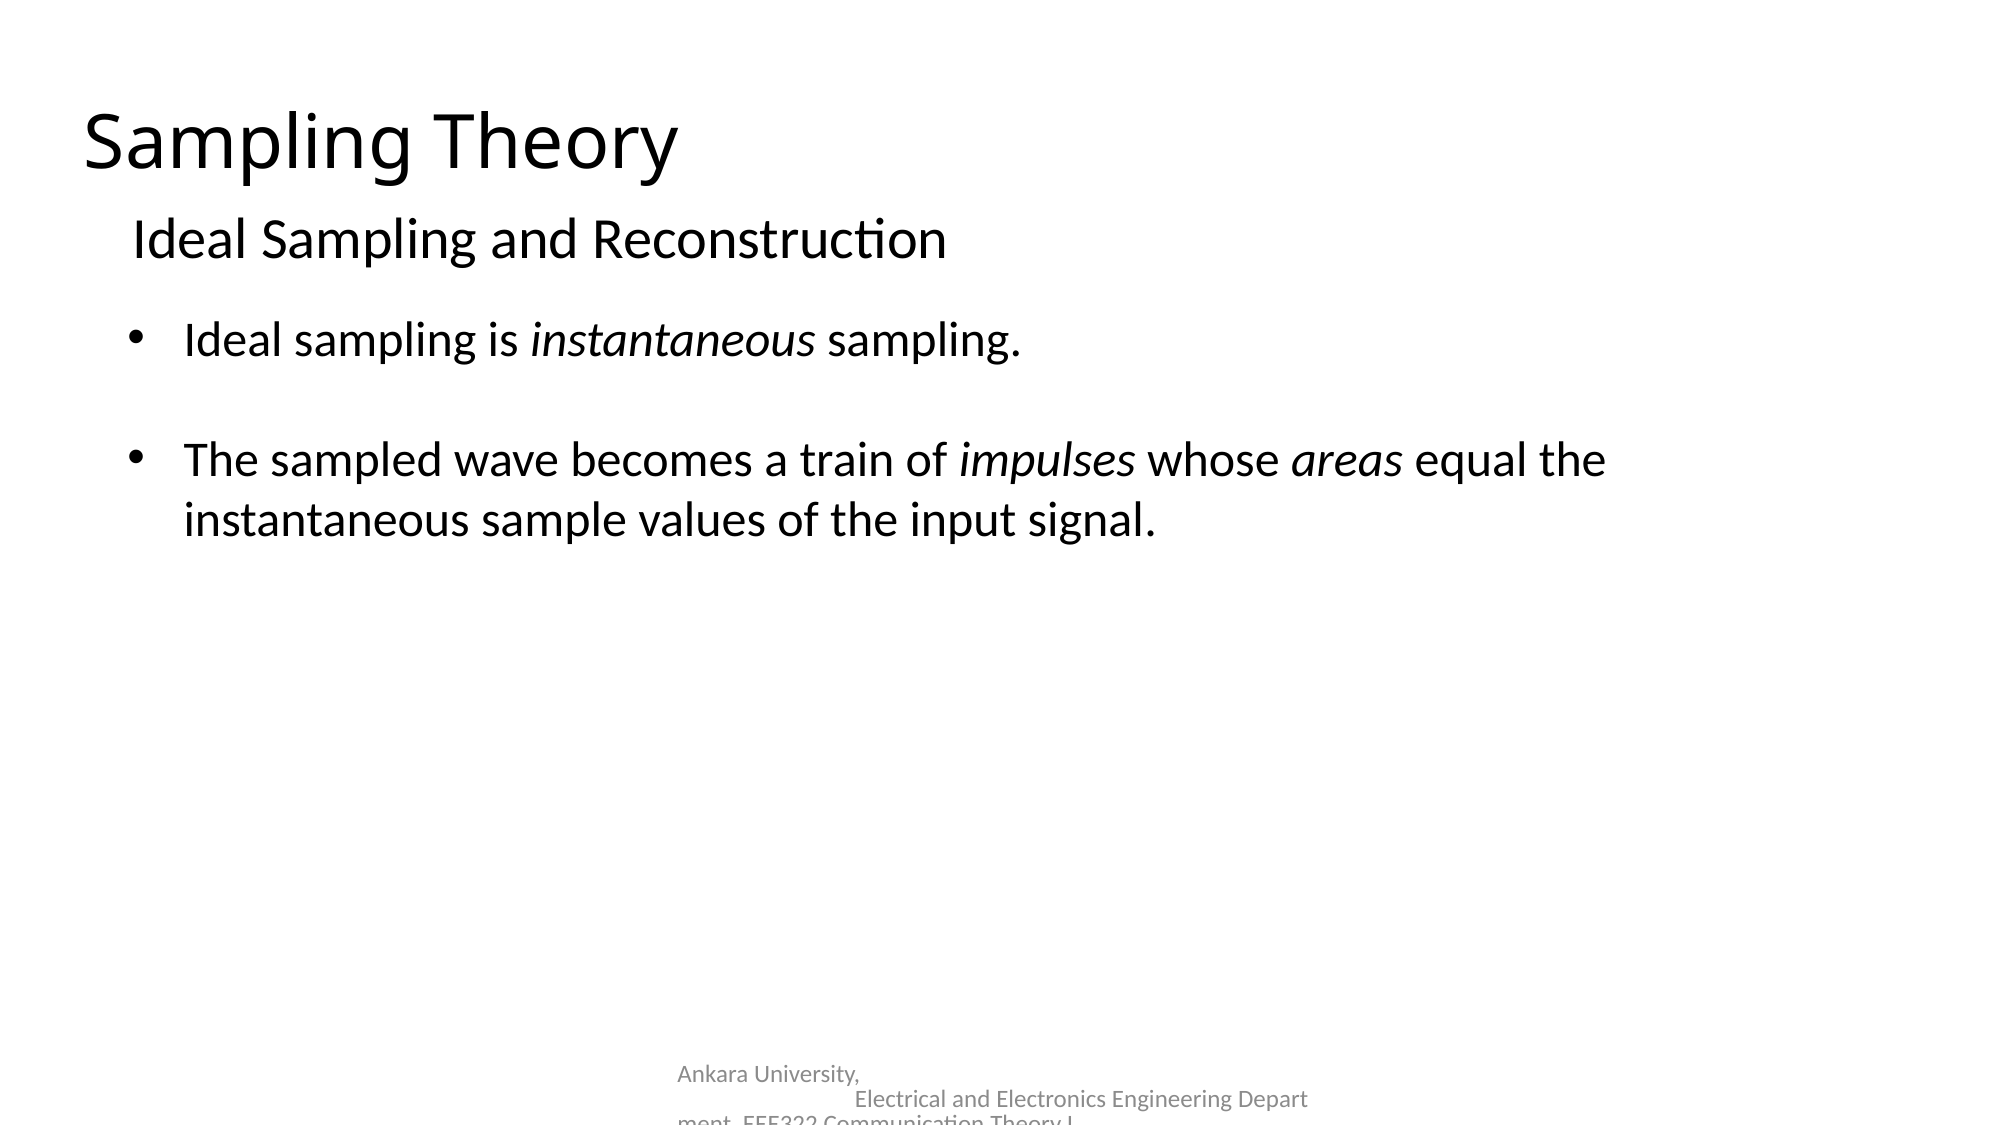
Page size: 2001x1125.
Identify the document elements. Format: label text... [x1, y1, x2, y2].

text_box Sampling Theory [69, 86, 694, 372]
text_box Ideal Sampling and Reconstruction [117, 192, 964, 278]
footer Ankara University, Electrical and Electronics Engineering Department, EEE322 Communication Theory I [662, 1042, 1338, 1103]
text_box Ideal sampling is instantaneous sampling. The sampled wave becomes a train of impulses whose areas equal the instantaneous sample values of the input signal. [112, 298, 1802, 674]
